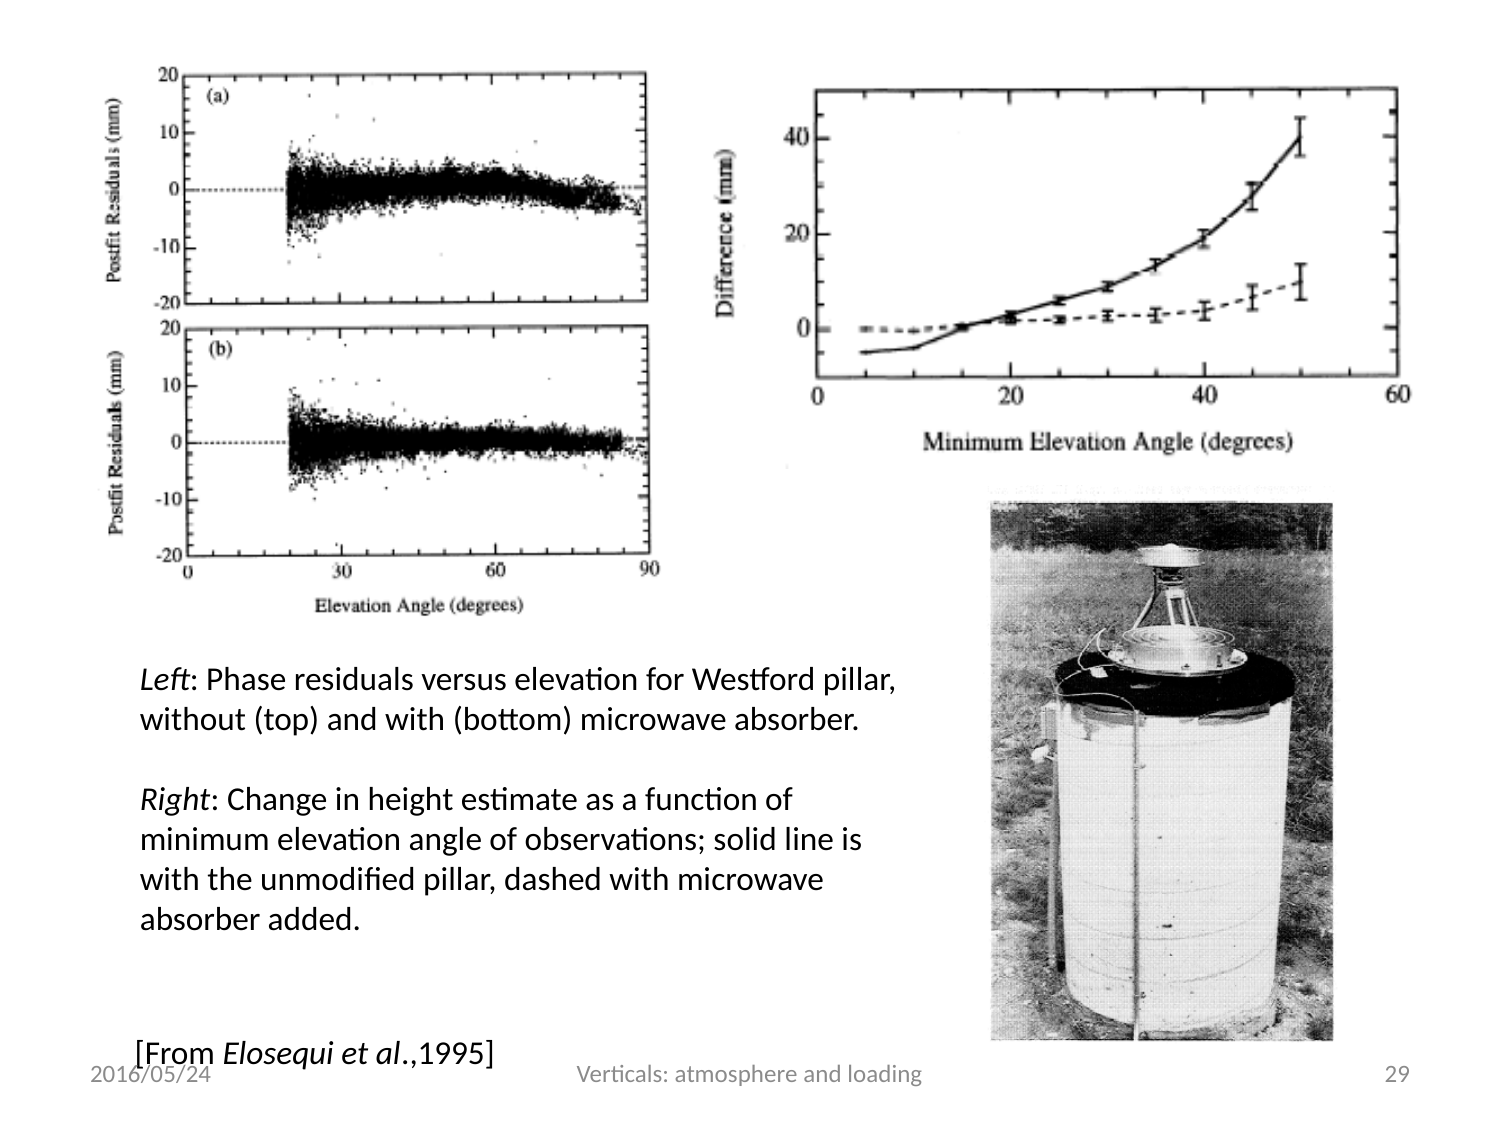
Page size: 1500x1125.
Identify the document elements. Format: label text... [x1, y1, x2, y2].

footer Verticals: atmosphere and loading [512, 1042, 988, 1103]
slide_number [75, 1042, 425, 1103]
text_box [From Elosequi et al.,1995] [119, 1006, 522, 1082]
picture [74, 62, 1426, 626]
text_box Left: Phase residuals versus elevation for Westford pillar, without (top) and with (bottom) microwave absorber. Right: Change in height estimate as a function of minimum elevation angle of observations; solid line is with the unmodified pillar, dashed with microwave absorber added. [125, 649, 925, 945]
picture [979, 485, 1361, 1049]
slide_number 29 [1074, 1042, 1425, 1103]
